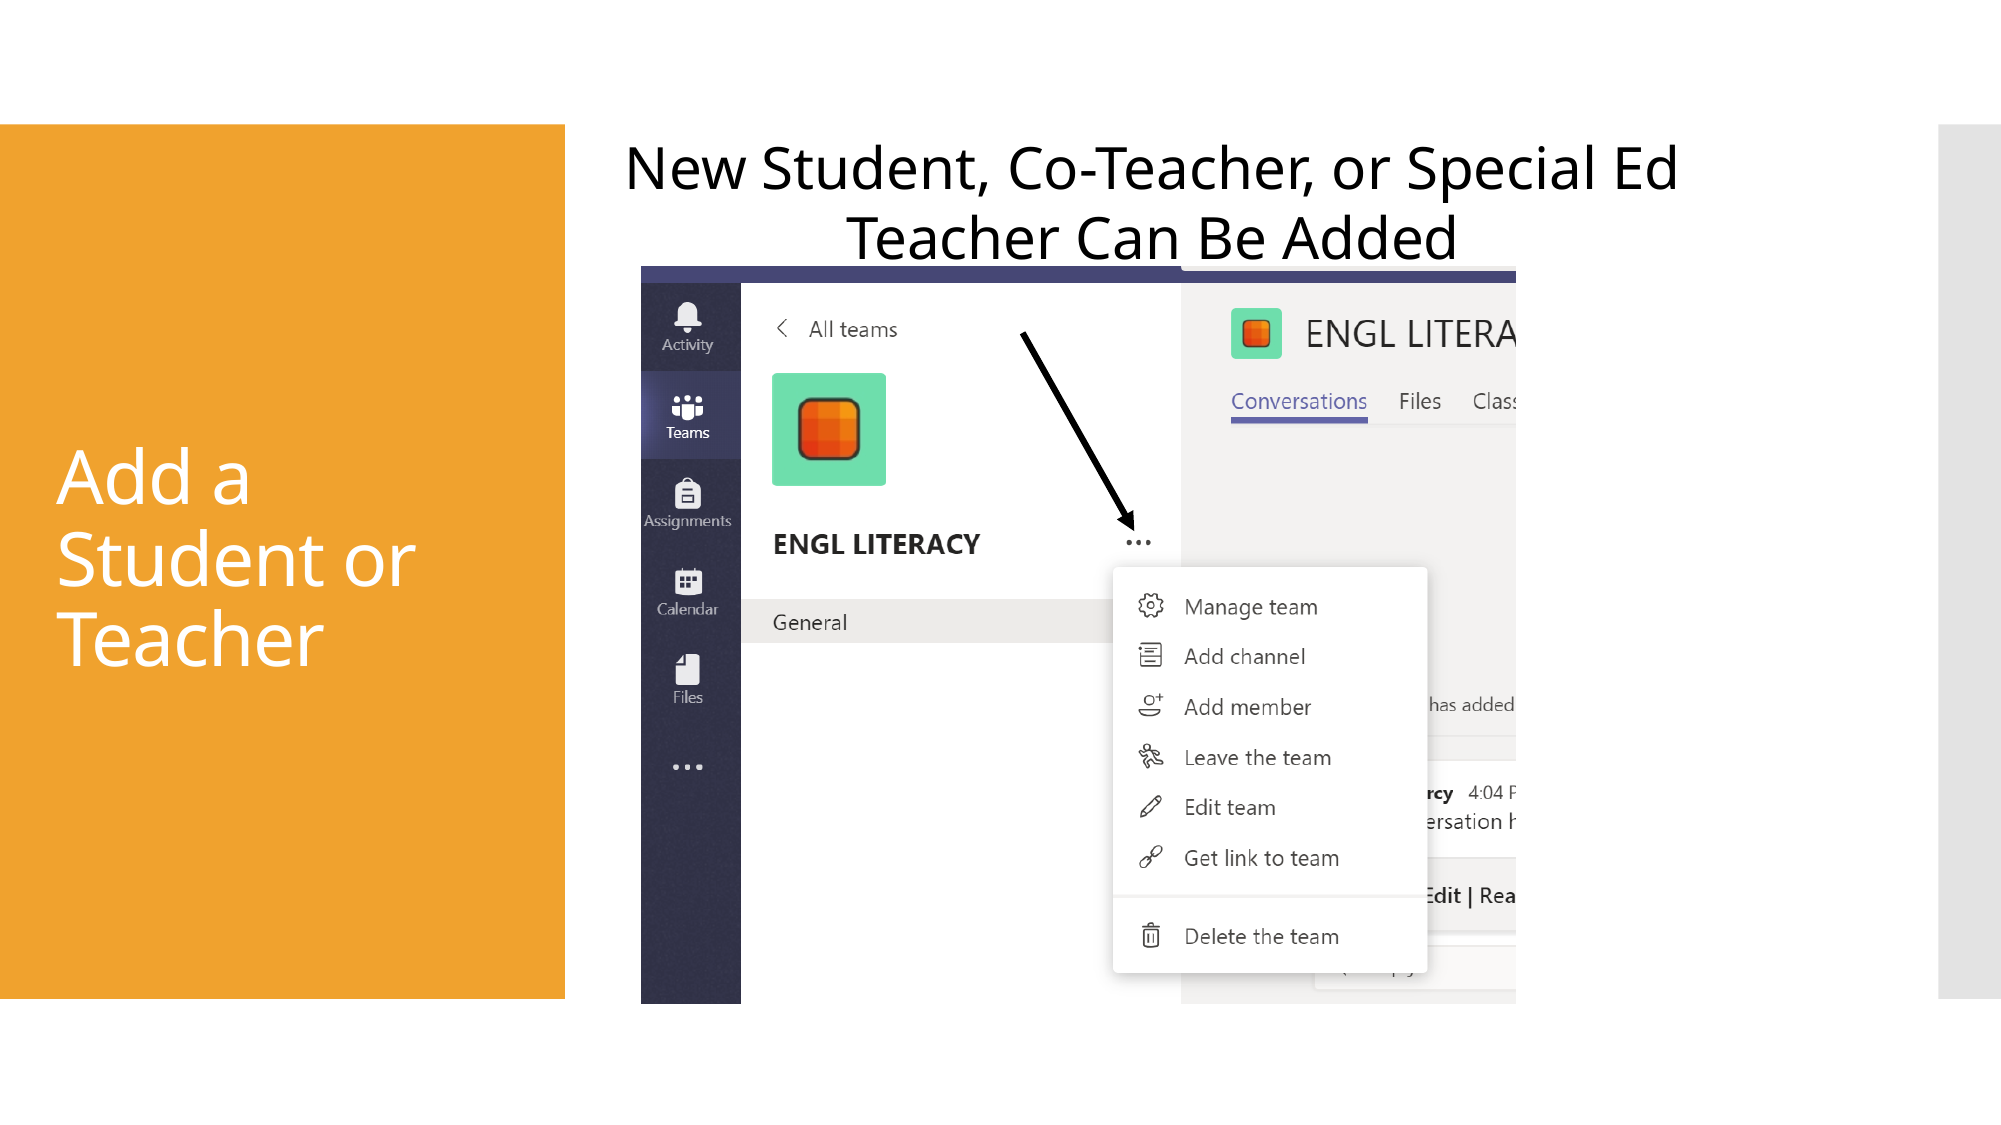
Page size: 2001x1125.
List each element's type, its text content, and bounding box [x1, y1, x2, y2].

text_box New Student, Co-Teacher, or Special Ed Teacher Can Be Added [606, 123, 1700, 279]
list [641, 266, 1516, 1005]
title Add a Student or Teacher [41, 184, 525, 940]
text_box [1022, 332, 1135, 532]
